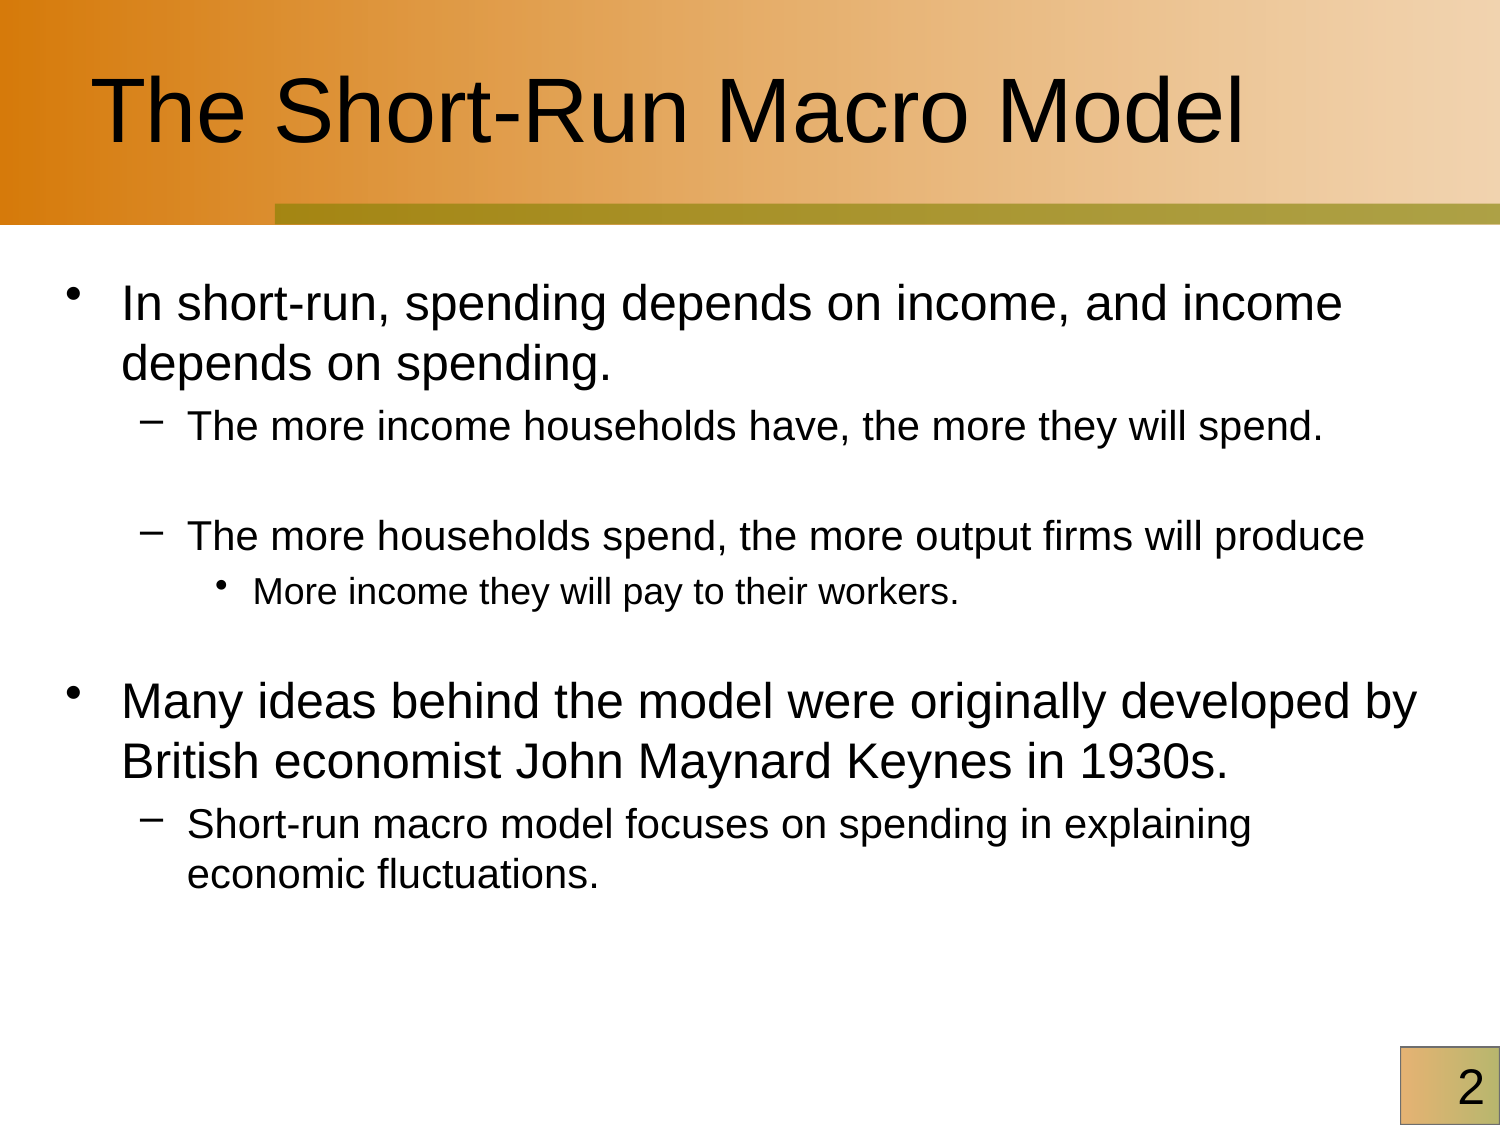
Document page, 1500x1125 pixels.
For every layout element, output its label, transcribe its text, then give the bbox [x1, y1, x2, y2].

title The Short-Run Macro Model [75, 24, 1478, 188]
slide_number 2 [1399, 1046, 1500, 1125]
list In short-run, spending depends on income, and income depends on spending. The more income households have, the more they will spend. The more households spend, the more output firms will produce More income they will pay to their workers. Many ideas behind the model were originally developed by British economist John Maynard Keynes in 1930s. Short-run macro model focuses on spending in explaining economic fluctuations. [50, 262, 1440, 1039]
